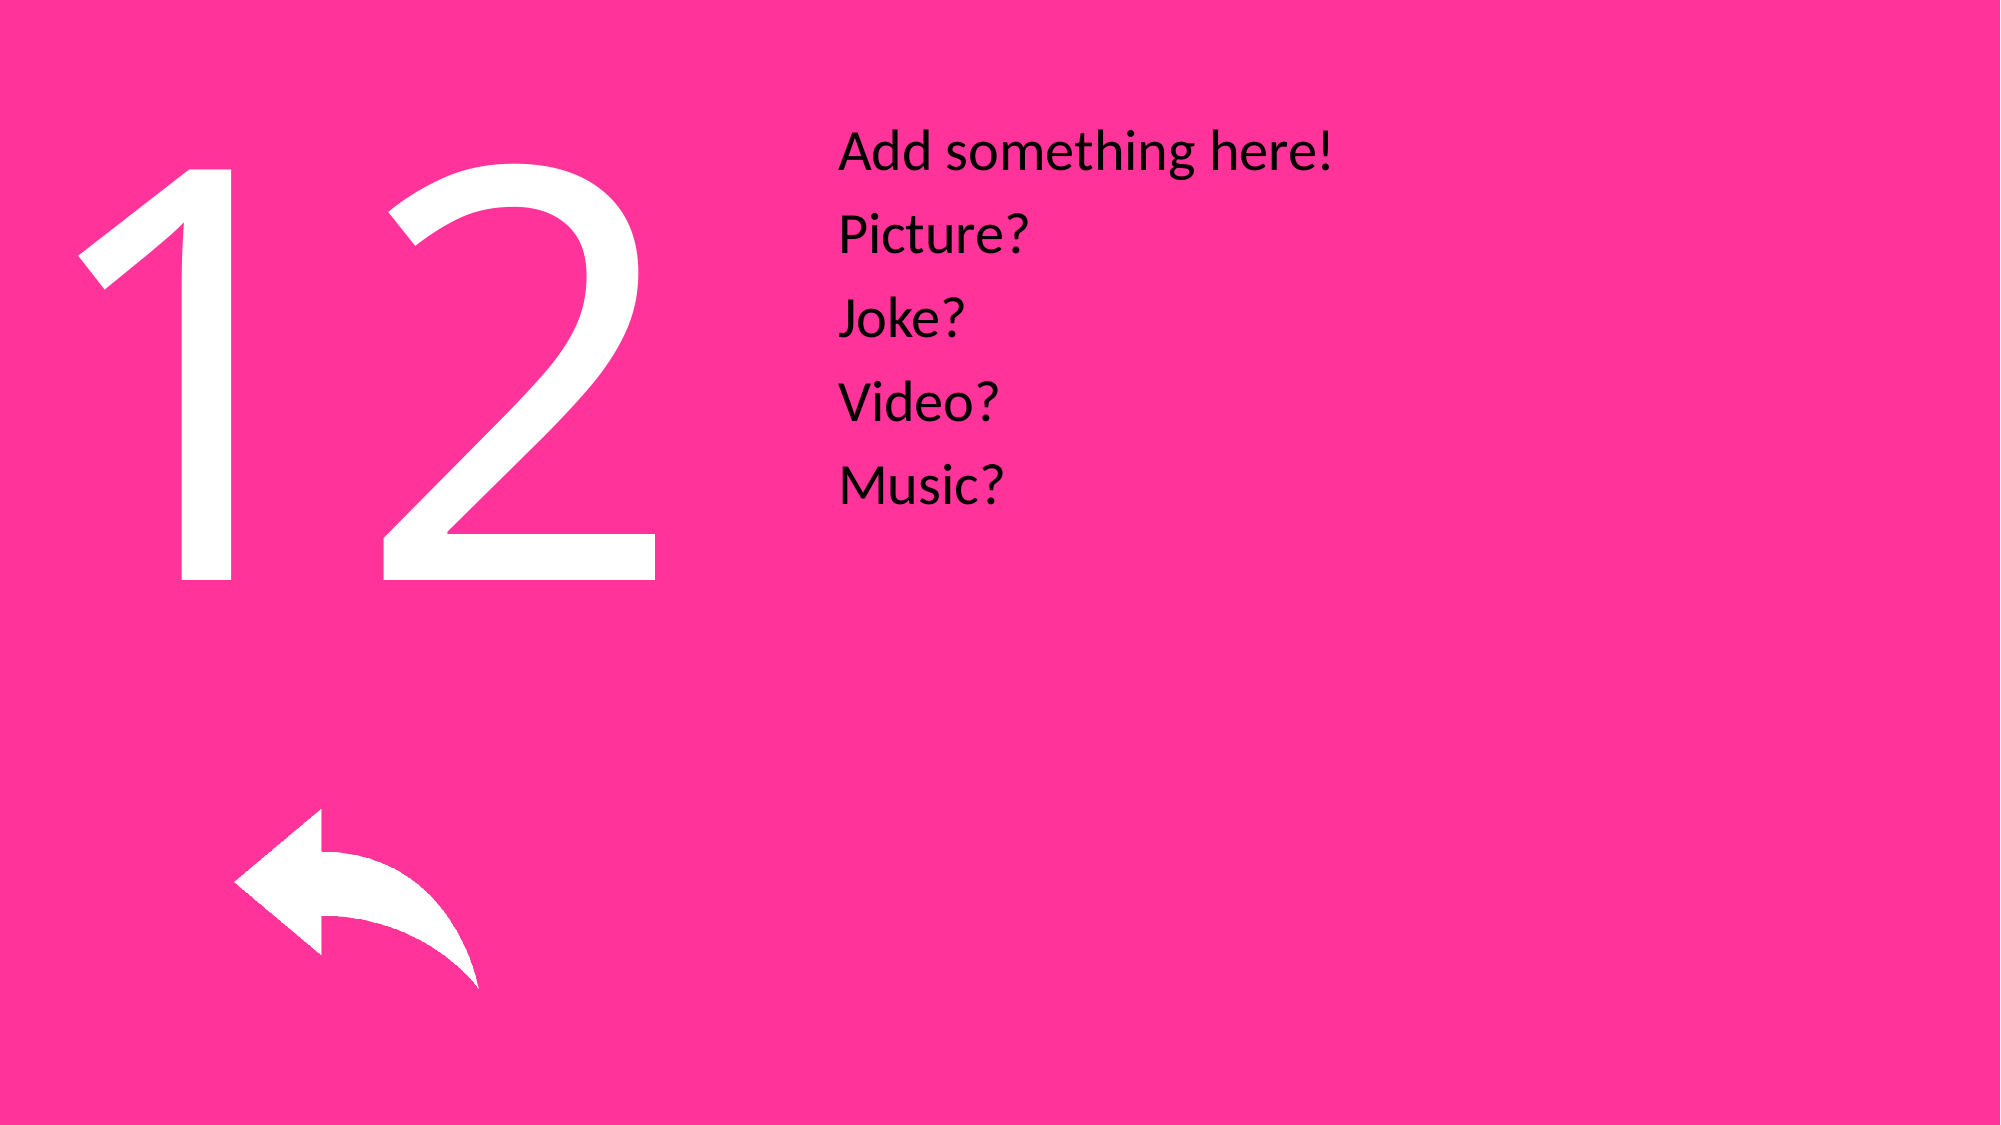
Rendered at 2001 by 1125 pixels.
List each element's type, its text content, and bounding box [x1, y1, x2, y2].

list Add something here! Picture? Joke? Video? Music? [823, 112, 1863, 1014]
picture [209, 750, 503, 1044]
list 12 [0, 0, 712, 788]
